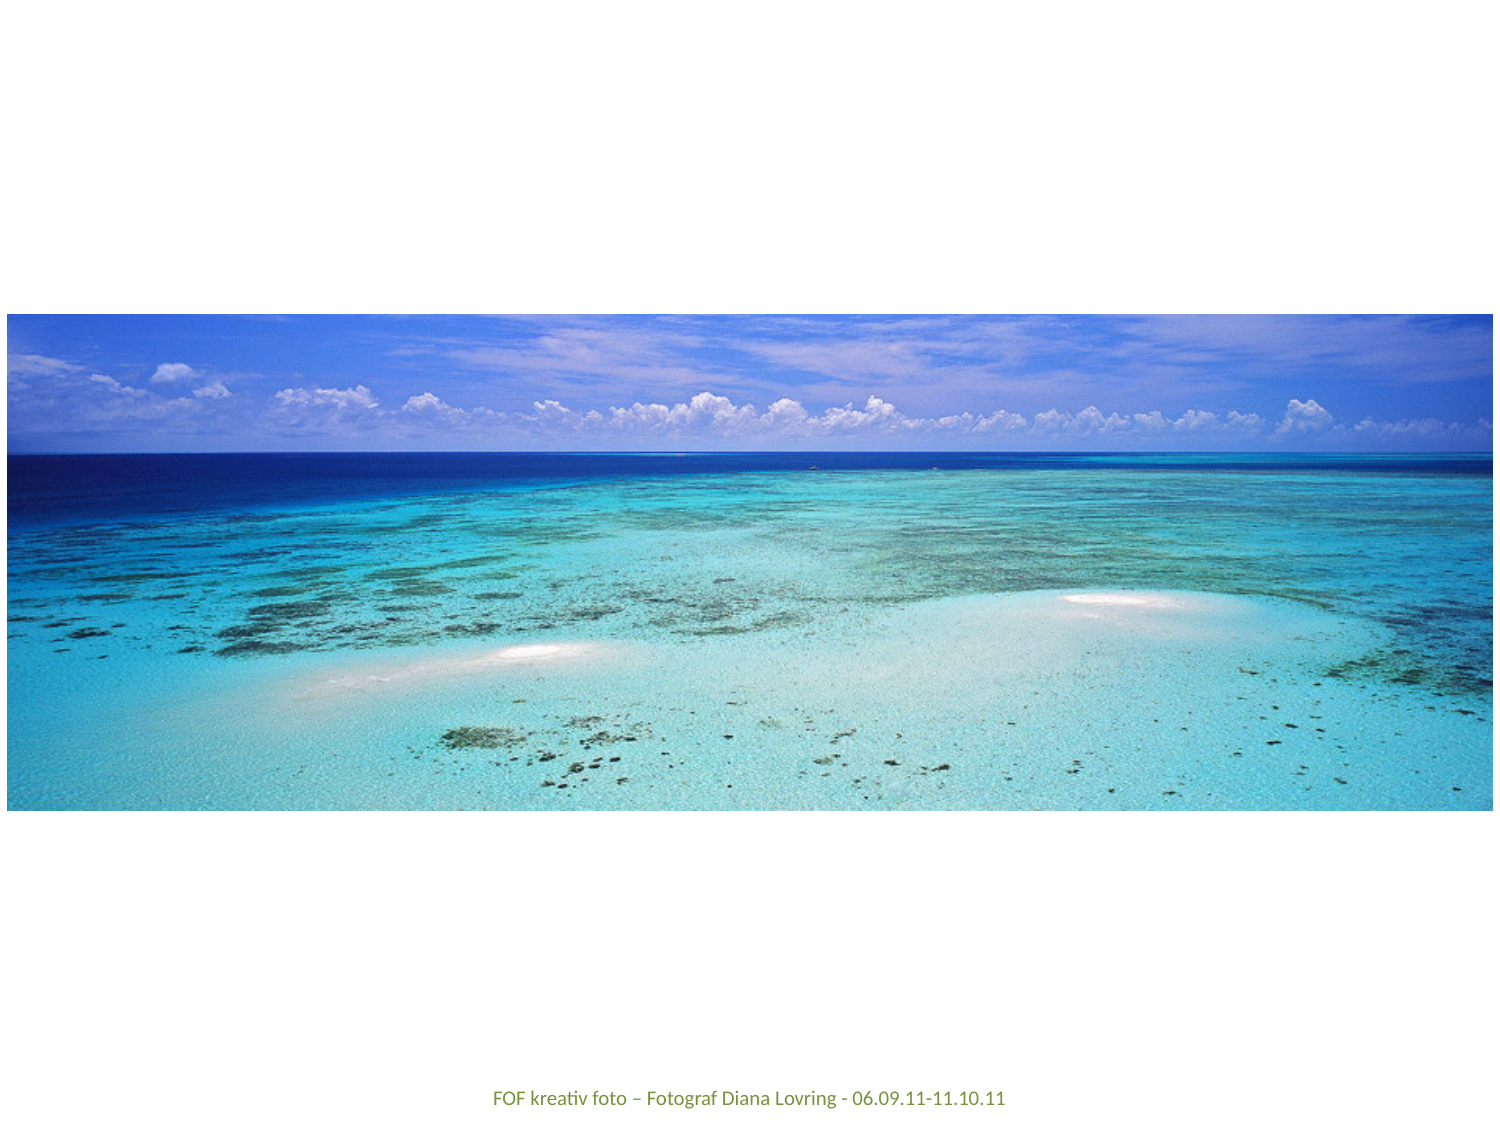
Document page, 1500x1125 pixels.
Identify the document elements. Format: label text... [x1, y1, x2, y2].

picture [7, 314, 1493, 811]
picture [74, 586, 85, 591]
text_box FOF kreativ foto – Fotograf Diana Lovring - 06.09.11-11.10.11 [112, 1077, 1388, 1125]
